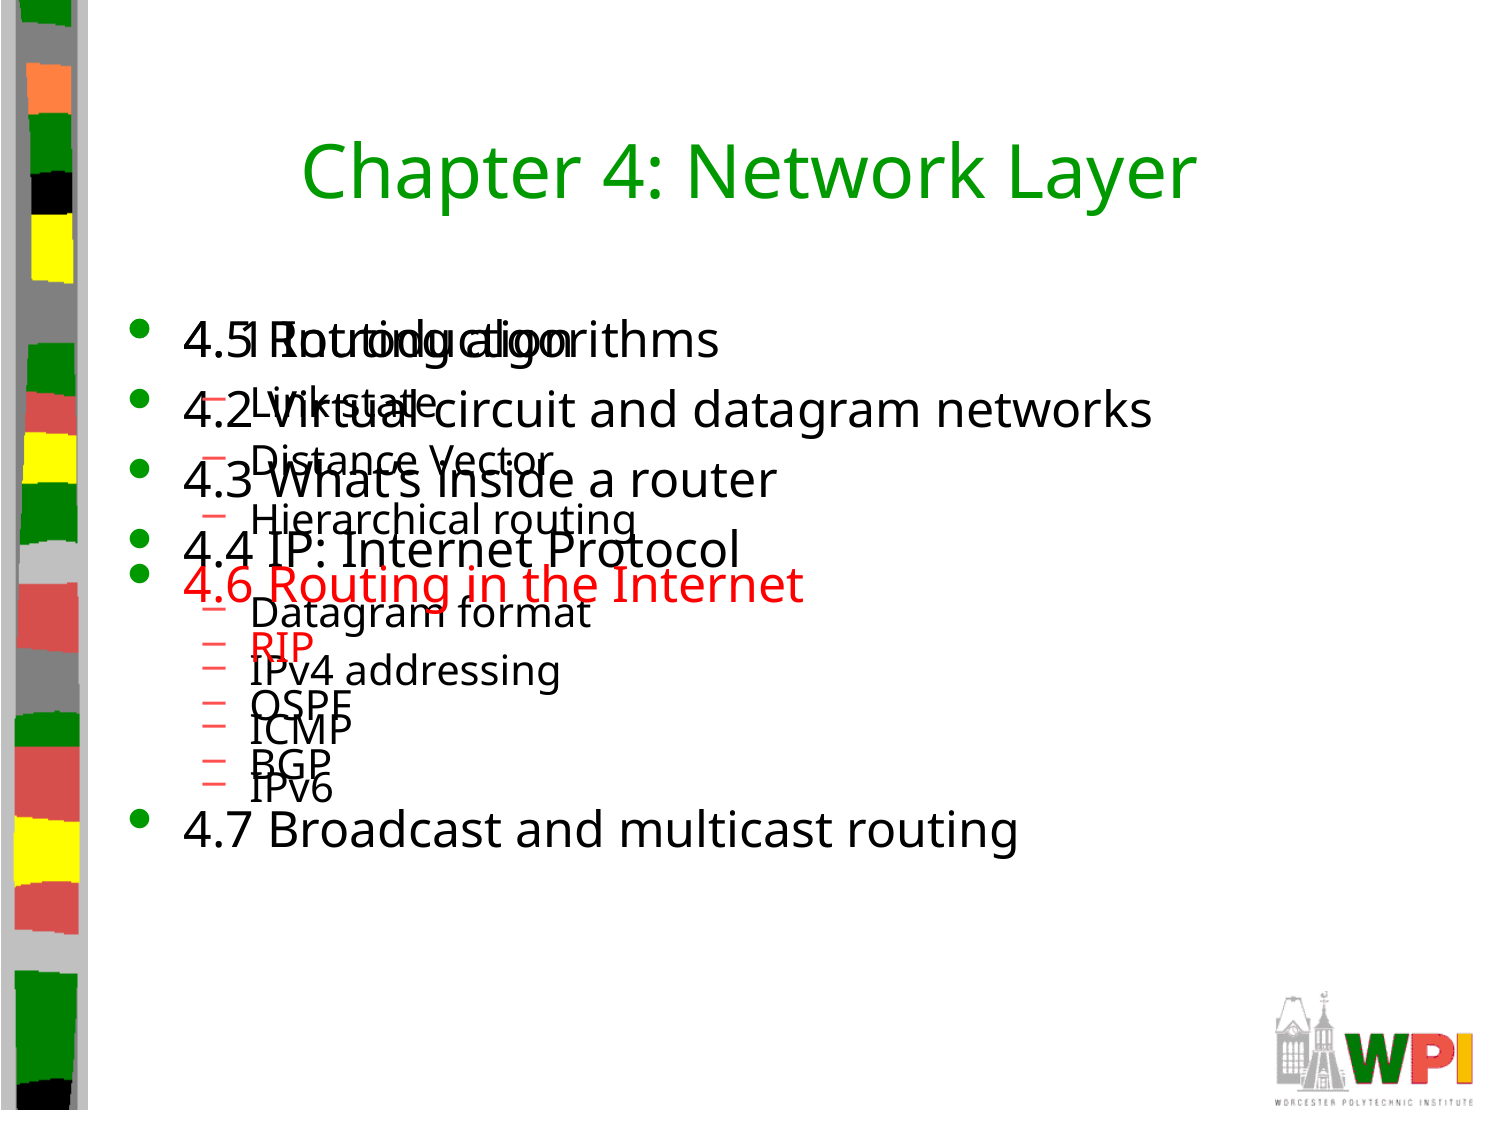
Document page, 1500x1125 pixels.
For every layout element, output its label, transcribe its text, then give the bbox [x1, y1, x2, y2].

list 4.5 Routing algorithms Link state Distance Vector Hierarchical routing 4.6 Routing in the Internet RIP OSPF BGP 4.7 Broadcast and multicast routing [112, 299, 1388, 1001]
picture [0, 0, 88, 1110]
picture [1275, 991, 1475, 1107]
title Chapter 4: Network Layer [112, 74, 1388, 263]
